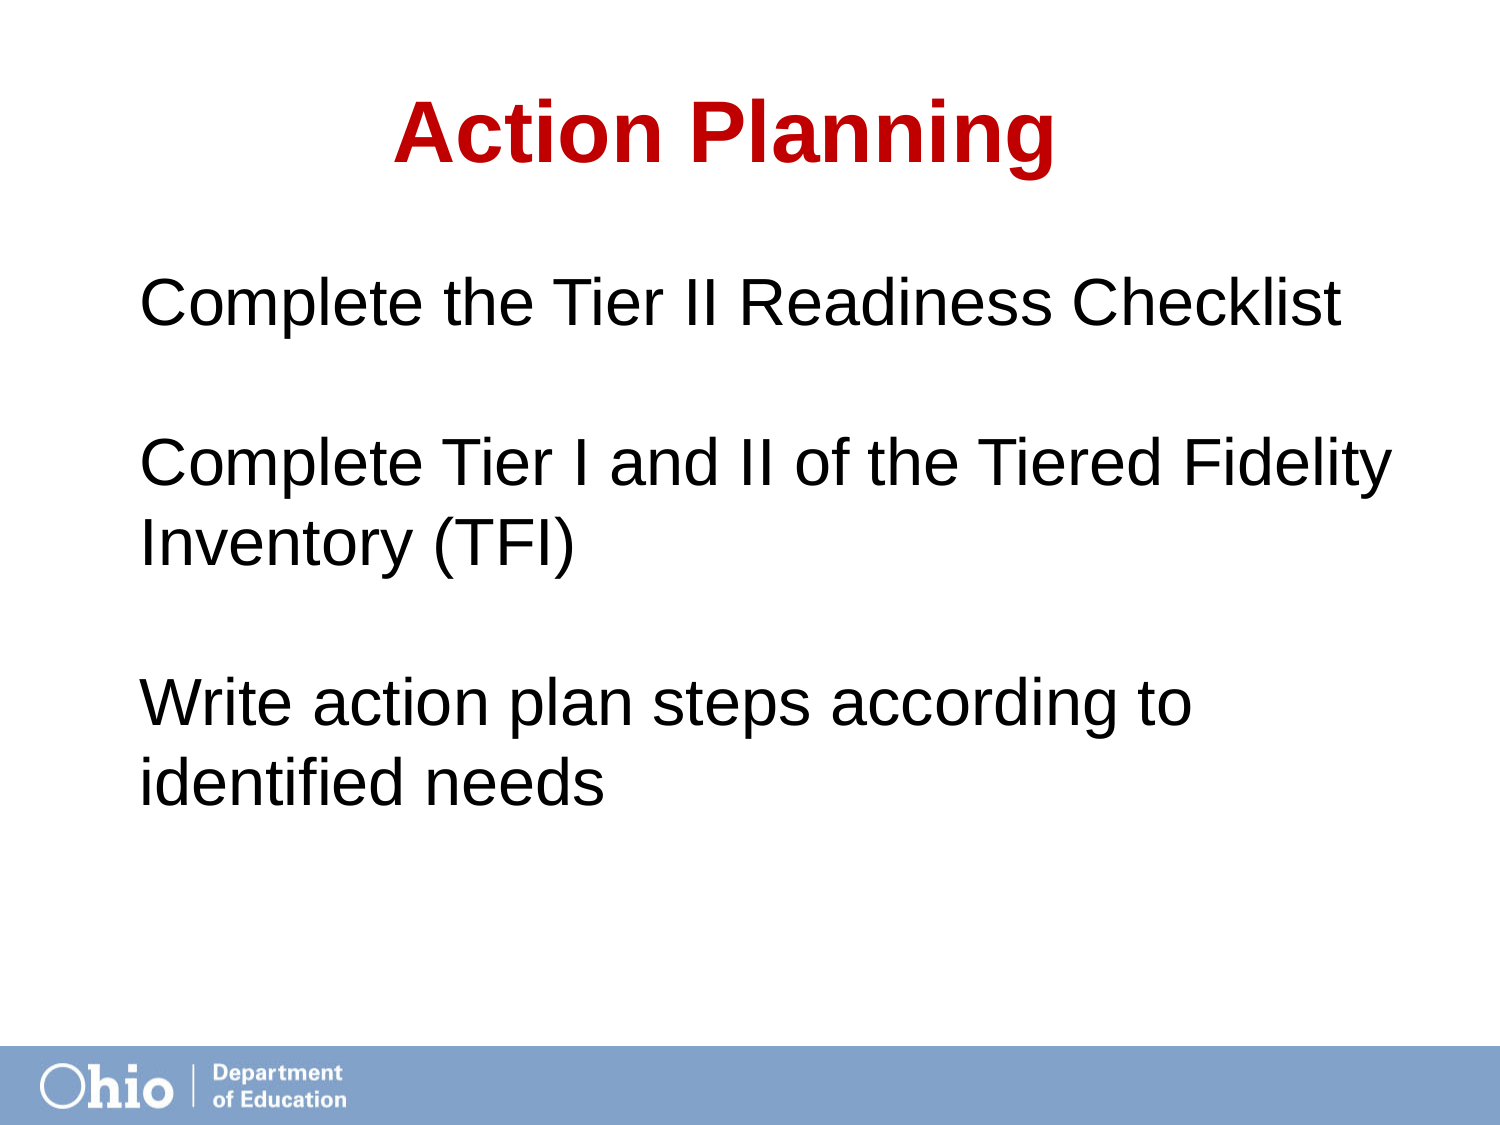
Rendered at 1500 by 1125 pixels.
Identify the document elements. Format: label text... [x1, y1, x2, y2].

title Action Planning [75, 75, 1400, 181]
text_box Complete the Tier II Readiness Checklist Complete Tier I and II of the Tiered Fidelity Inventory (TFI) Write action plan steps according to identified needs [124, 237, 1413, 906]
picture [0, 1046, 1500, 1125]
